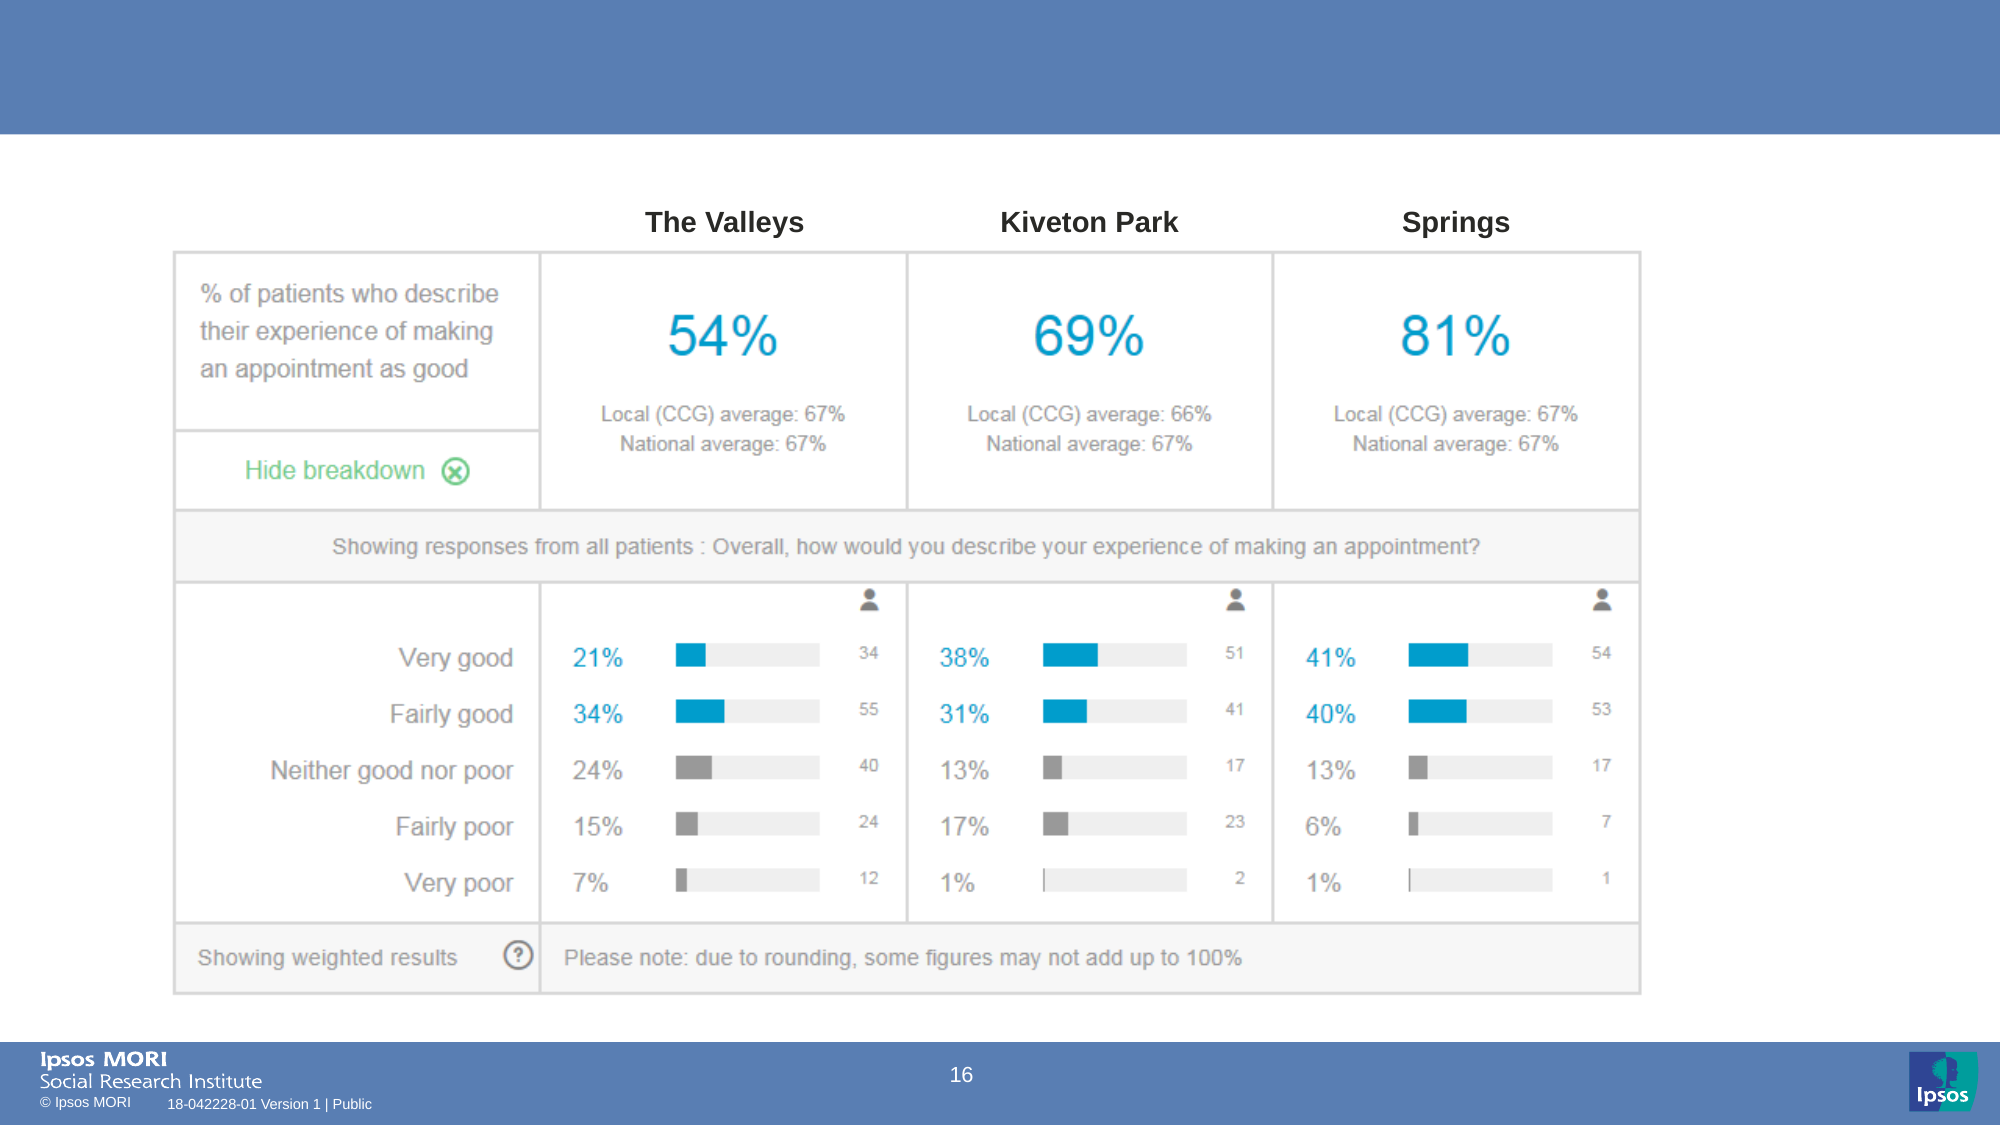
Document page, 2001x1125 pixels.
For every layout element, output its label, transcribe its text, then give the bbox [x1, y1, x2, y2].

text_box The Valleys [542, 203, 907, 232]
text_box Kiveton Park [907, 202, 1273, 232]
text_box Springs [1274, 203, 1639, 232]
picture [129, 234, 1665, 1011]
